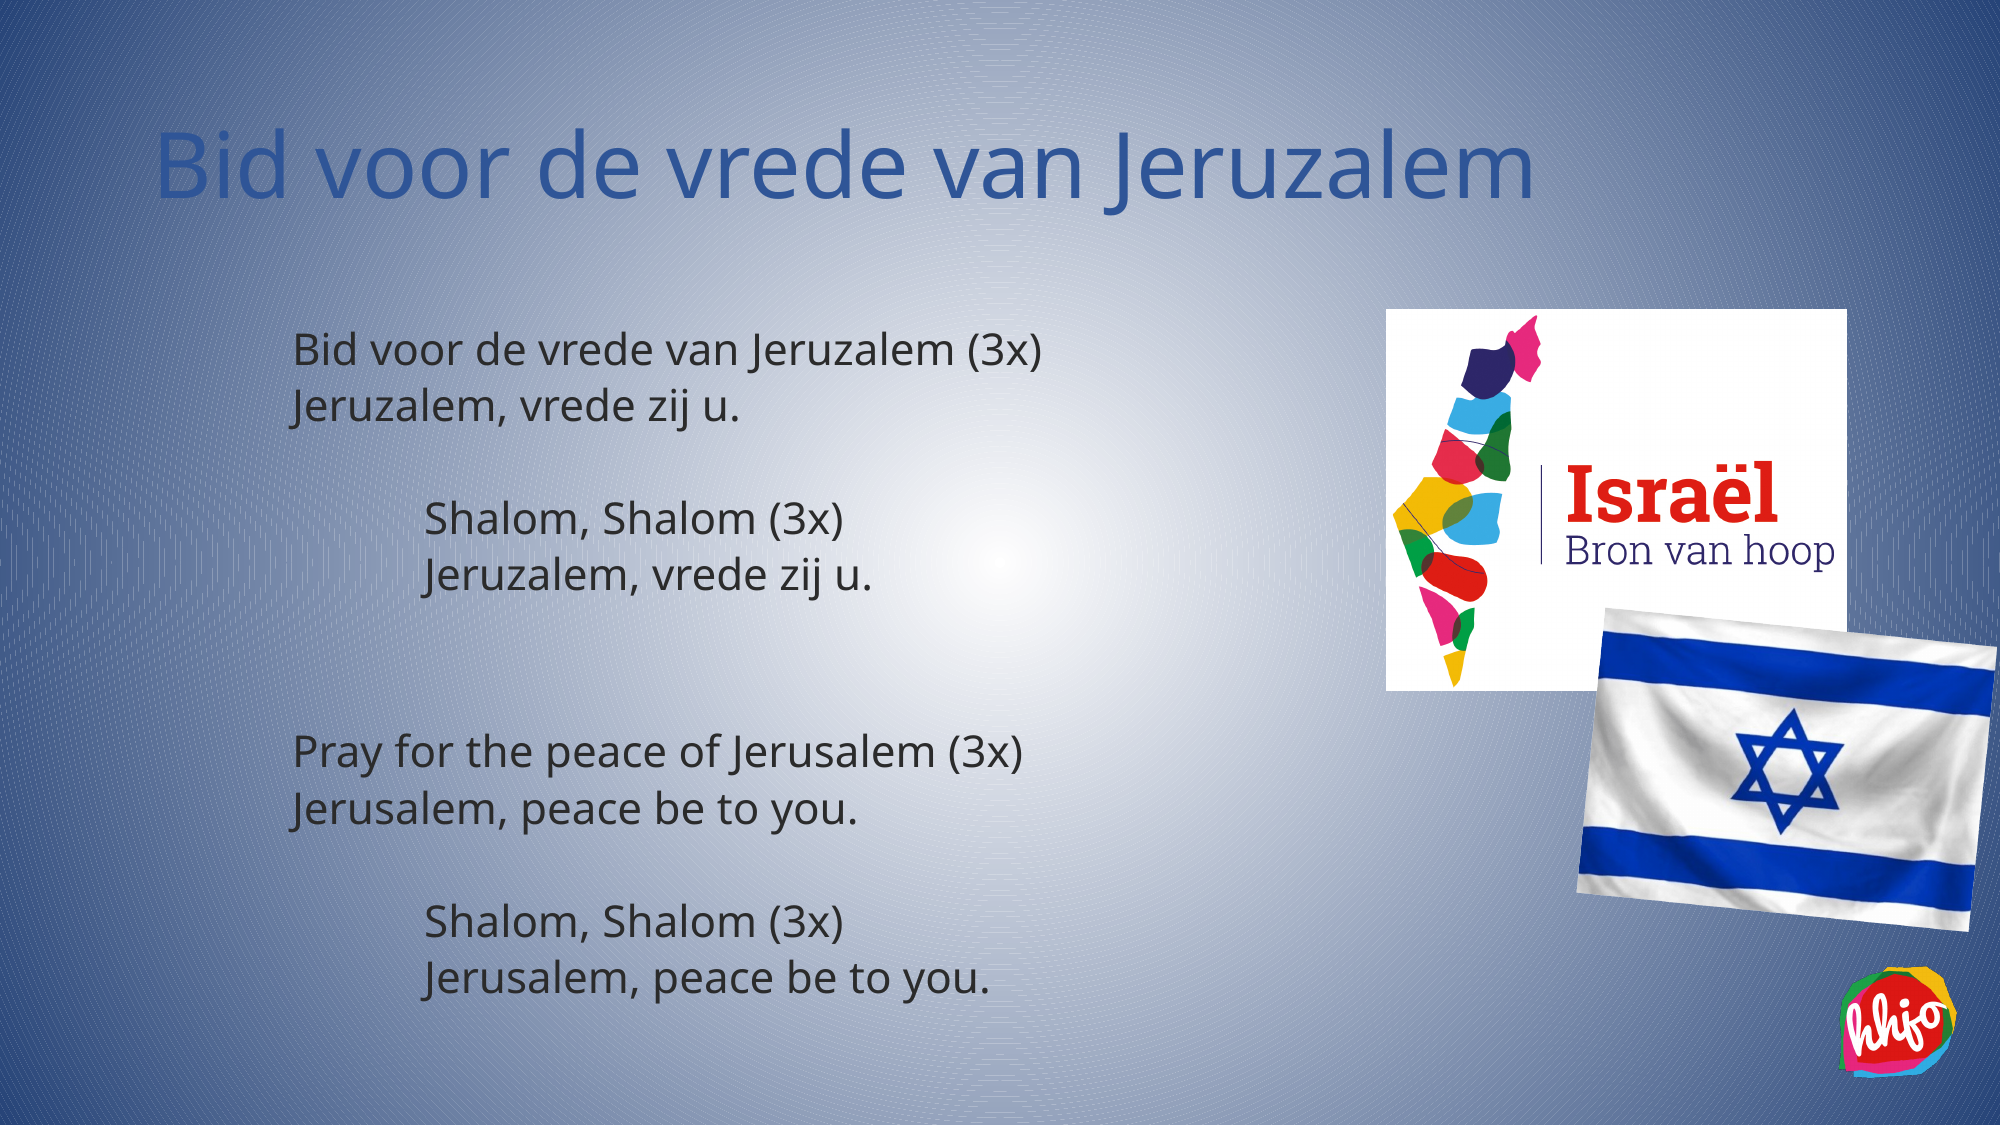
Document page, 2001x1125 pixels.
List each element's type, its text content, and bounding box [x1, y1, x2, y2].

list Bid voor de vrede van Jeruzalem (3x) Jeruzalem, vrede zij u. Shalom, Shalom (3x) Jeruzalem, vrede zij u. Pray for the peace of Jerusalem (3x) Jerusalem, peace be to you. Shalom, Shalom (3x) Jerusalem, peace be to you. [277, 309, 1077, 1066]
title Bid voor de vrede van Jeruzalem [137, 59, 1863, 278]
picture [1818, 949, 1978, 1098]
picture [1386, 309, 1997, 931]
